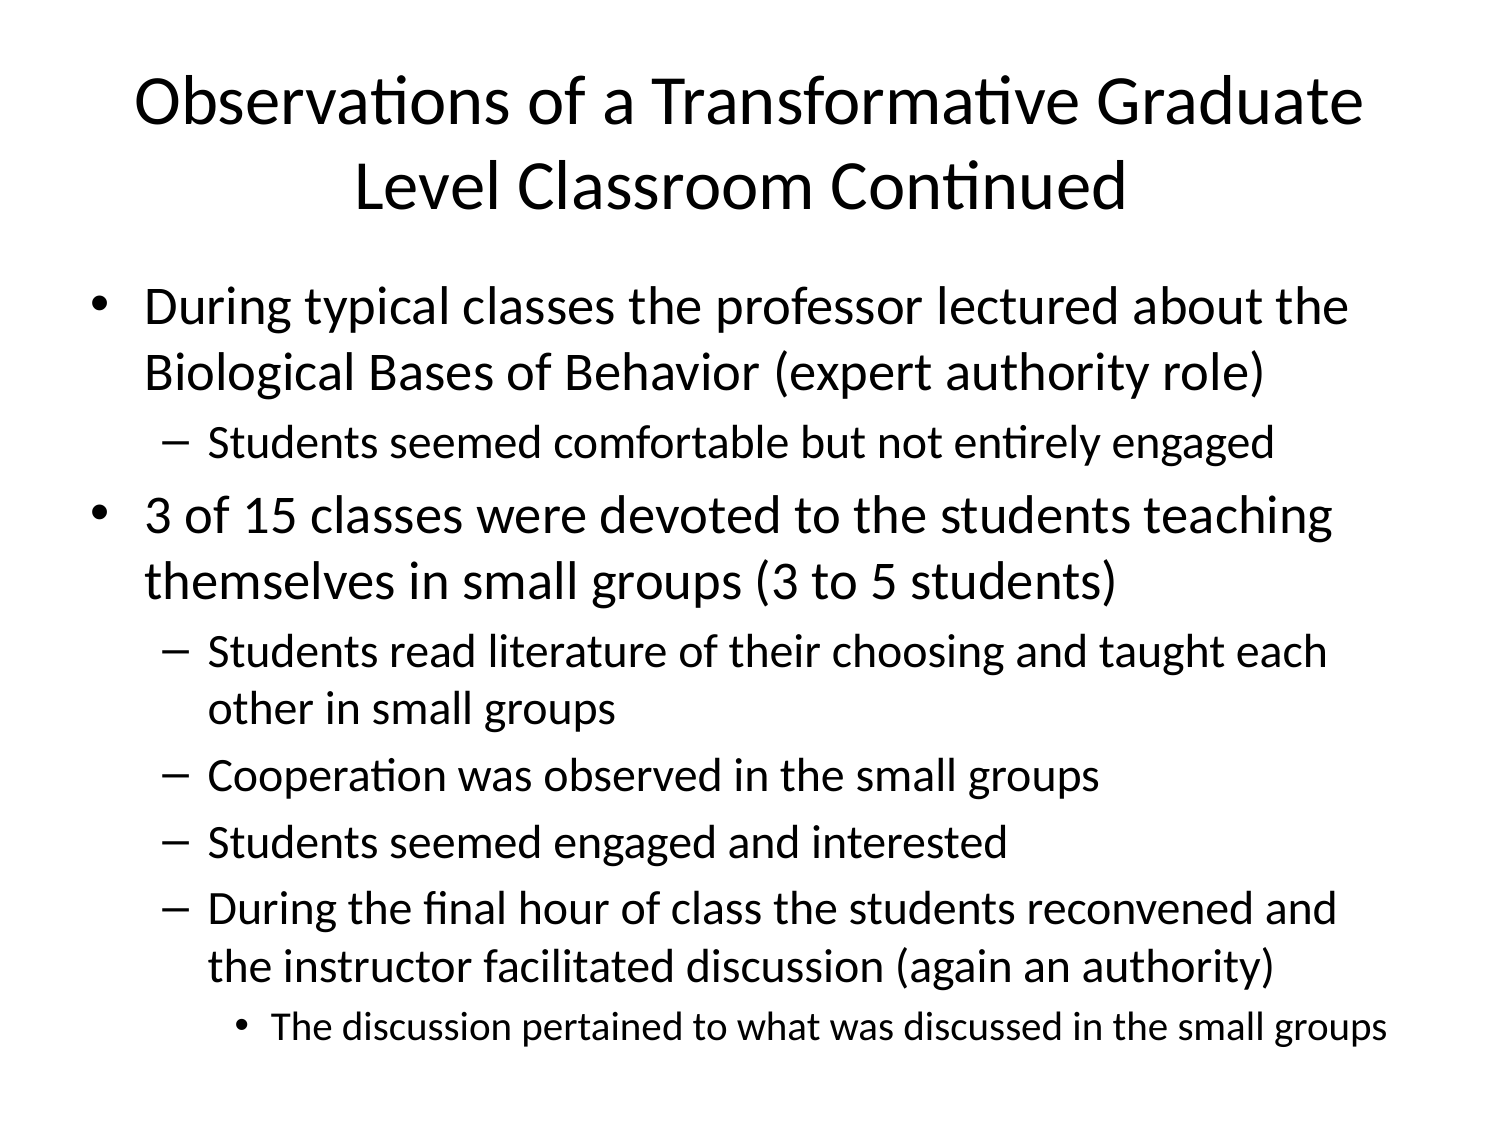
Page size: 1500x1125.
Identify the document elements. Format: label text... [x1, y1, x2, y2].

list During typical classes the professor lectured about the Biological Bases of Behavior (expert authority role) Students seemed comfortable but not entirely engaged 3 of 15 classes were devoted to the students teaching themselves in small groups (3 to 5 students) Students read literature of their choosing and taught each other in small groups Cooperation was observed in the small groups Students seemed engaged and interested During the final hour of class the students reconvened and the instructor facilitated discussion (again an authority) The discussion pertained to what was discussed in the small groups [75, 262, 1425, 1075]
title Observations of a Transformative Graduate Level Classroom Continued [75, 45, 1425, 233]
